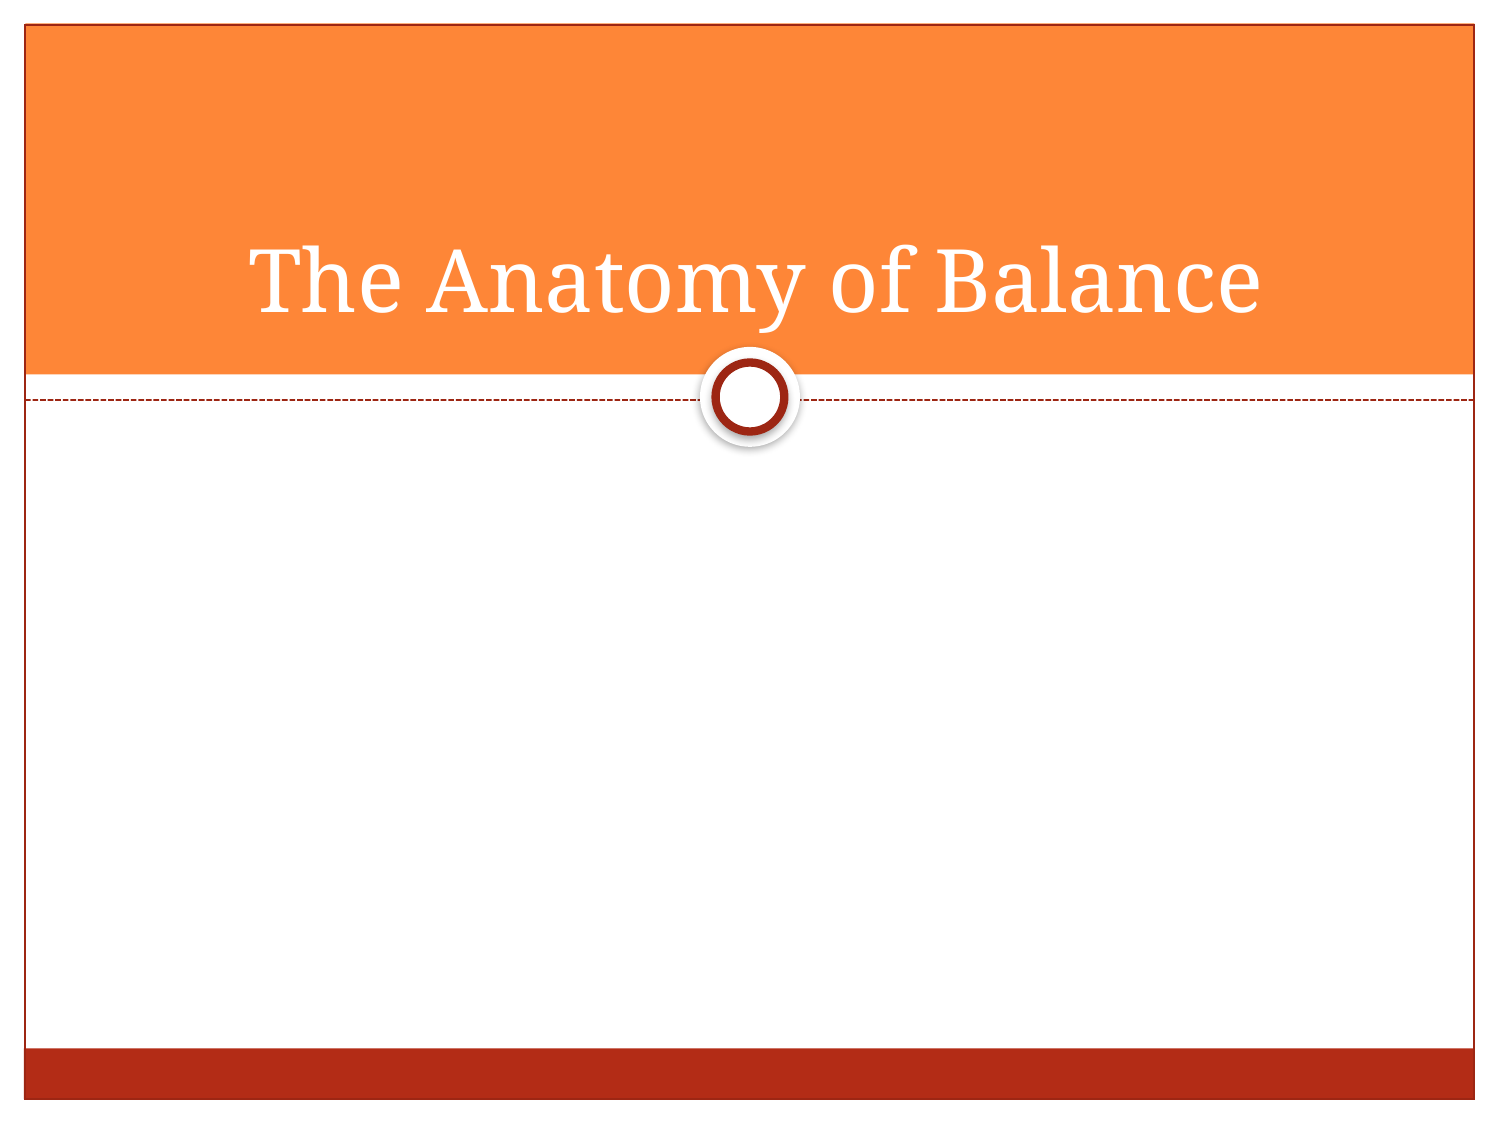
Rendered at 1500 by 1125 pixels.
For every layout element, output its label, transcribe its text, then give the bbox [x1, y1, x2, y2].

title The Anatomy of Balance [118, 87, 1394, 338]
